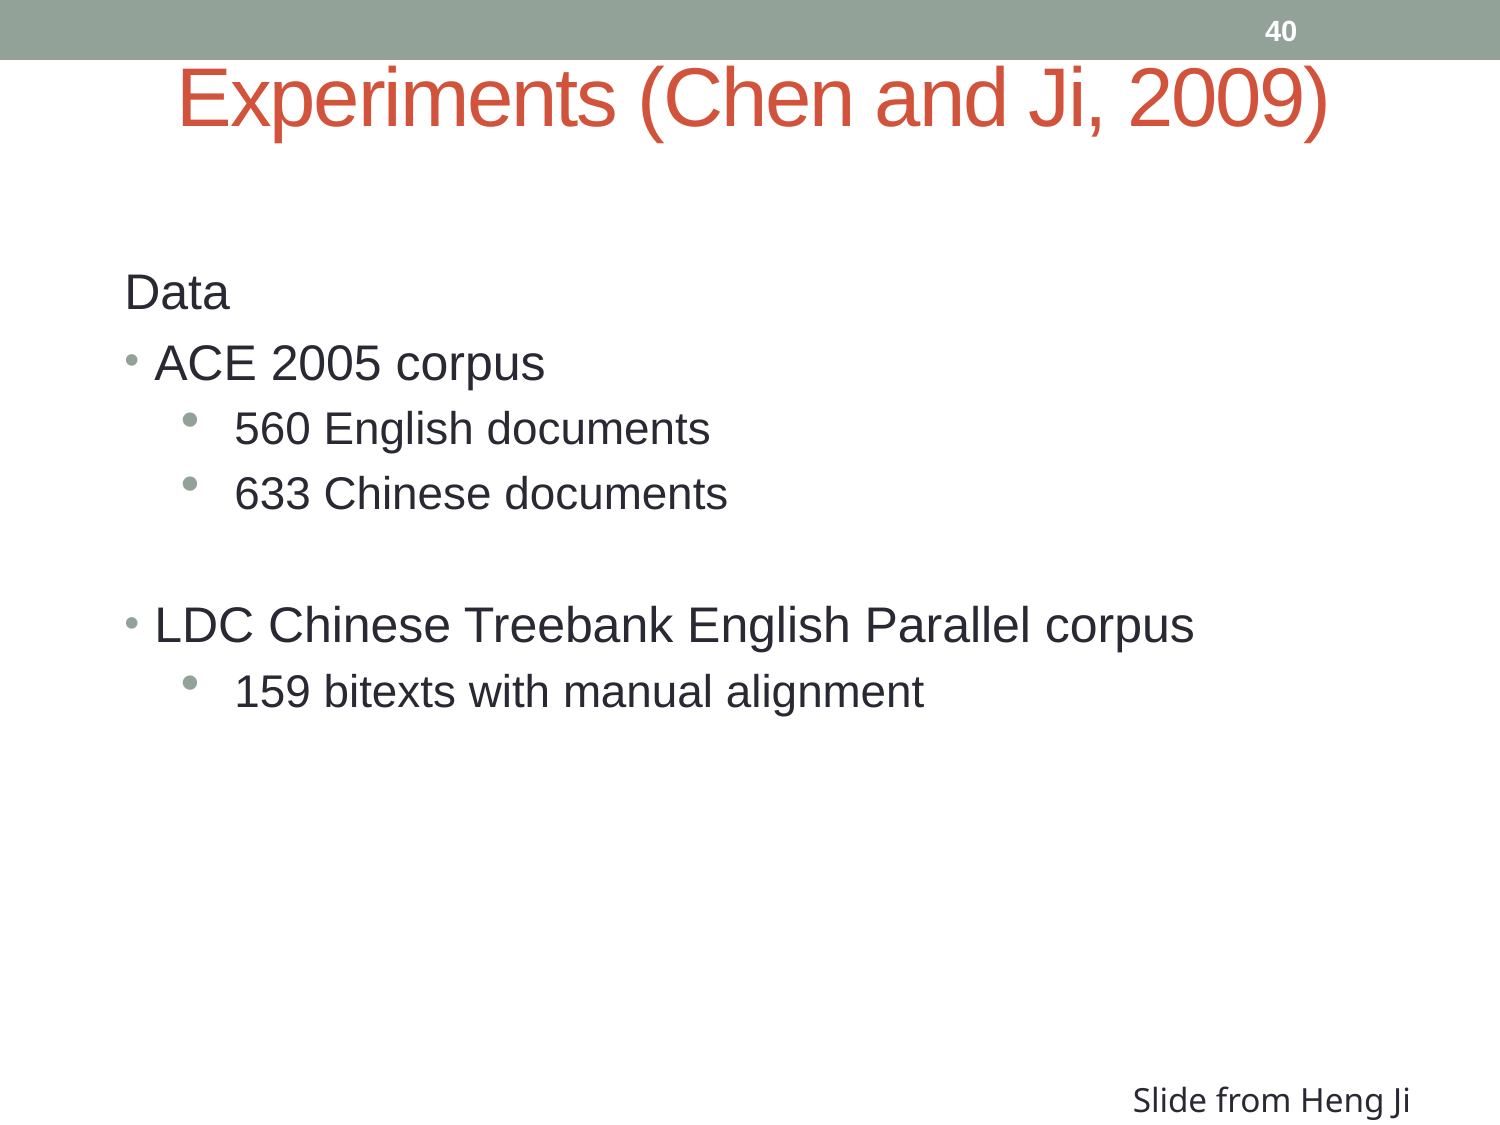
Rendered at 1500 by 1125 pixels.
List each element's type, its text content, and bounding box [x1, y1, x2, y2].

title Experiments (Chen and Ji, 2009) [161, 35, 1500, 223]
slide_number 40 [1250, 3, 1425, 35]
list Data ACE 2005 corpus 560 English documents 633 Chinese documents LDC Chinese Treebank English Parallel corpus 159 bitexts with manual alignment [109, 252, 1498, 996]
text_box Slide from Heng Ji [1118, 1071, 1427, 1125]
